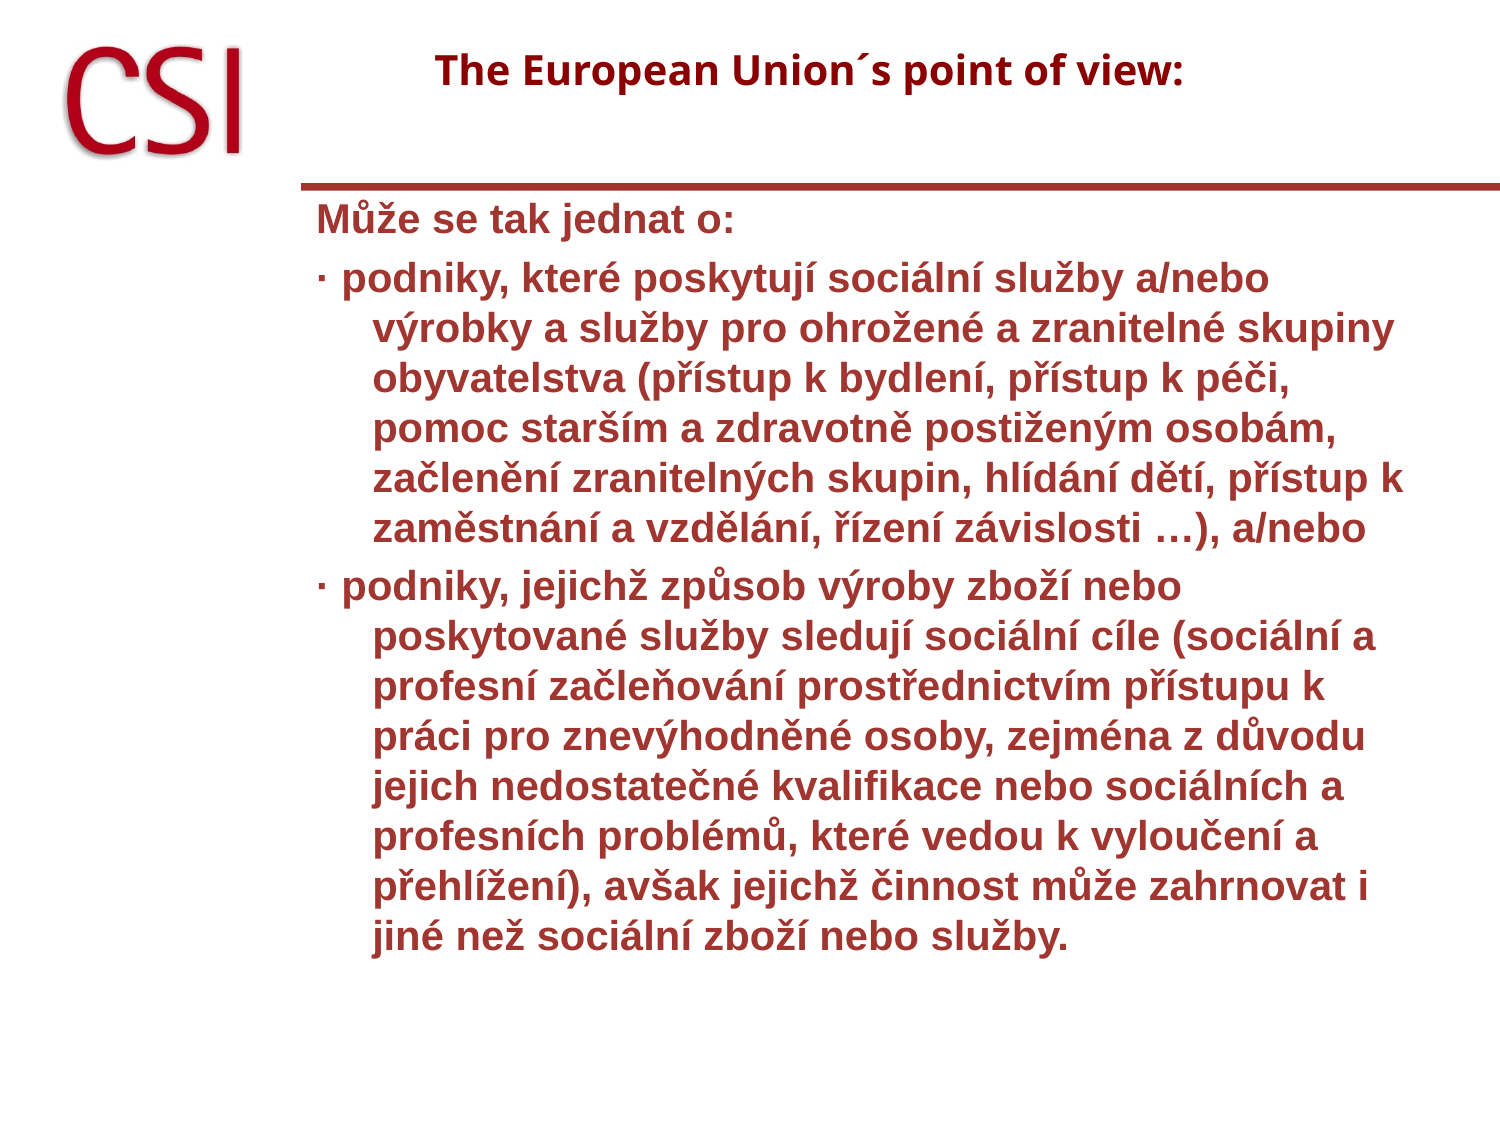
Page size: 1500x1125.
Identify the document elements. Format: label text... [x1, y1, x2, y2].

list Může se tak jednat o: · podniky, které poskytují sociální služby a/nebo výrobky a služby pro ohrožené a zranitelné skupiny obyvatelstva (přístup k bydlení, přístup k péči, pomoc starším a zdravotně postiženým osobám, začlenění zranitelných skupin, hlídání dětí, přístup k zaměstnání a vzdělání, řízení závislosti …), a/nebo · podniky, jejichž způsob výroby zboží nebo poskytované služby sledují sociální cíle (sociální a profesní začleňování prostřednictvím přístupu k práci pro znevýhodněné osoby, zejména z důvodu jejich nedostatečné kvalifikace nebo sociálních a profesních problémů, které vedou k vyloučení a přehlížení), avšak jejichž činnost může zahrnovat i jiné než sociální zboží nebo služby. [300, 184, 1426, 752]
title The European Union´s point of view: [419, 0, 1500, 188]
picture [53, 42, 243, 162]
